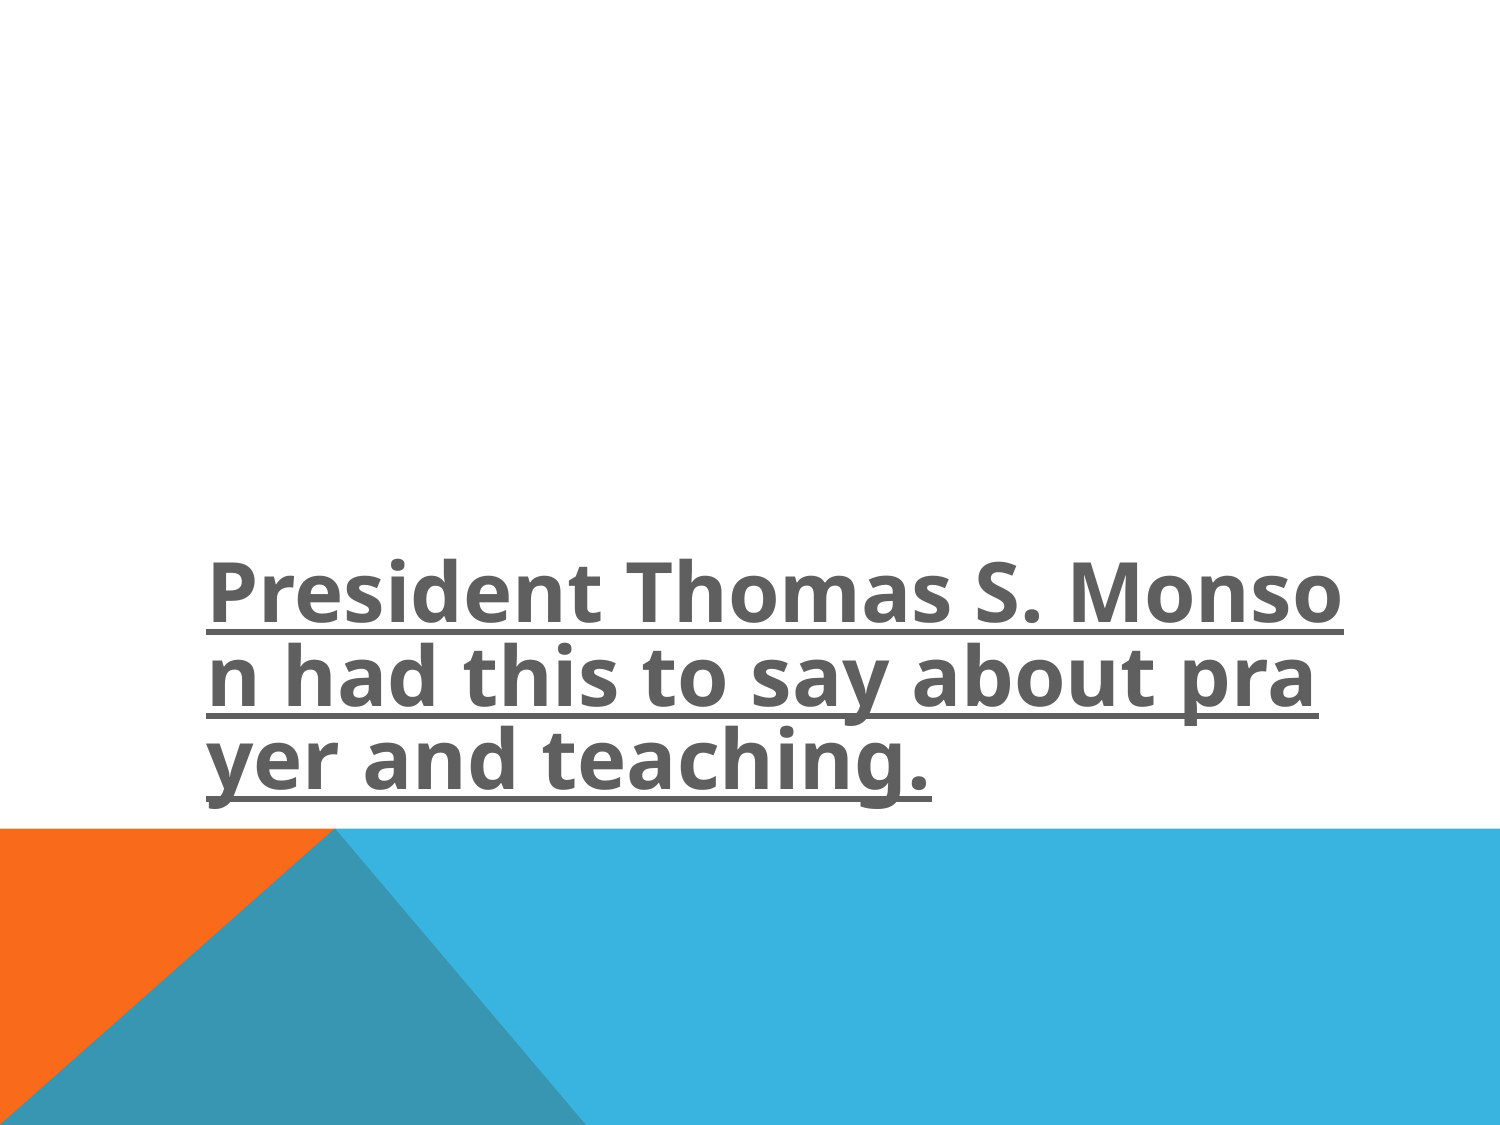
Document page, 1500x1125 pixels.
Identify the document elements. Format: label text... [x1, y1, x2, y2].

list President Thomas S. Monson had this to say about prayer and teaching. [134, 324, 1369, 768]
